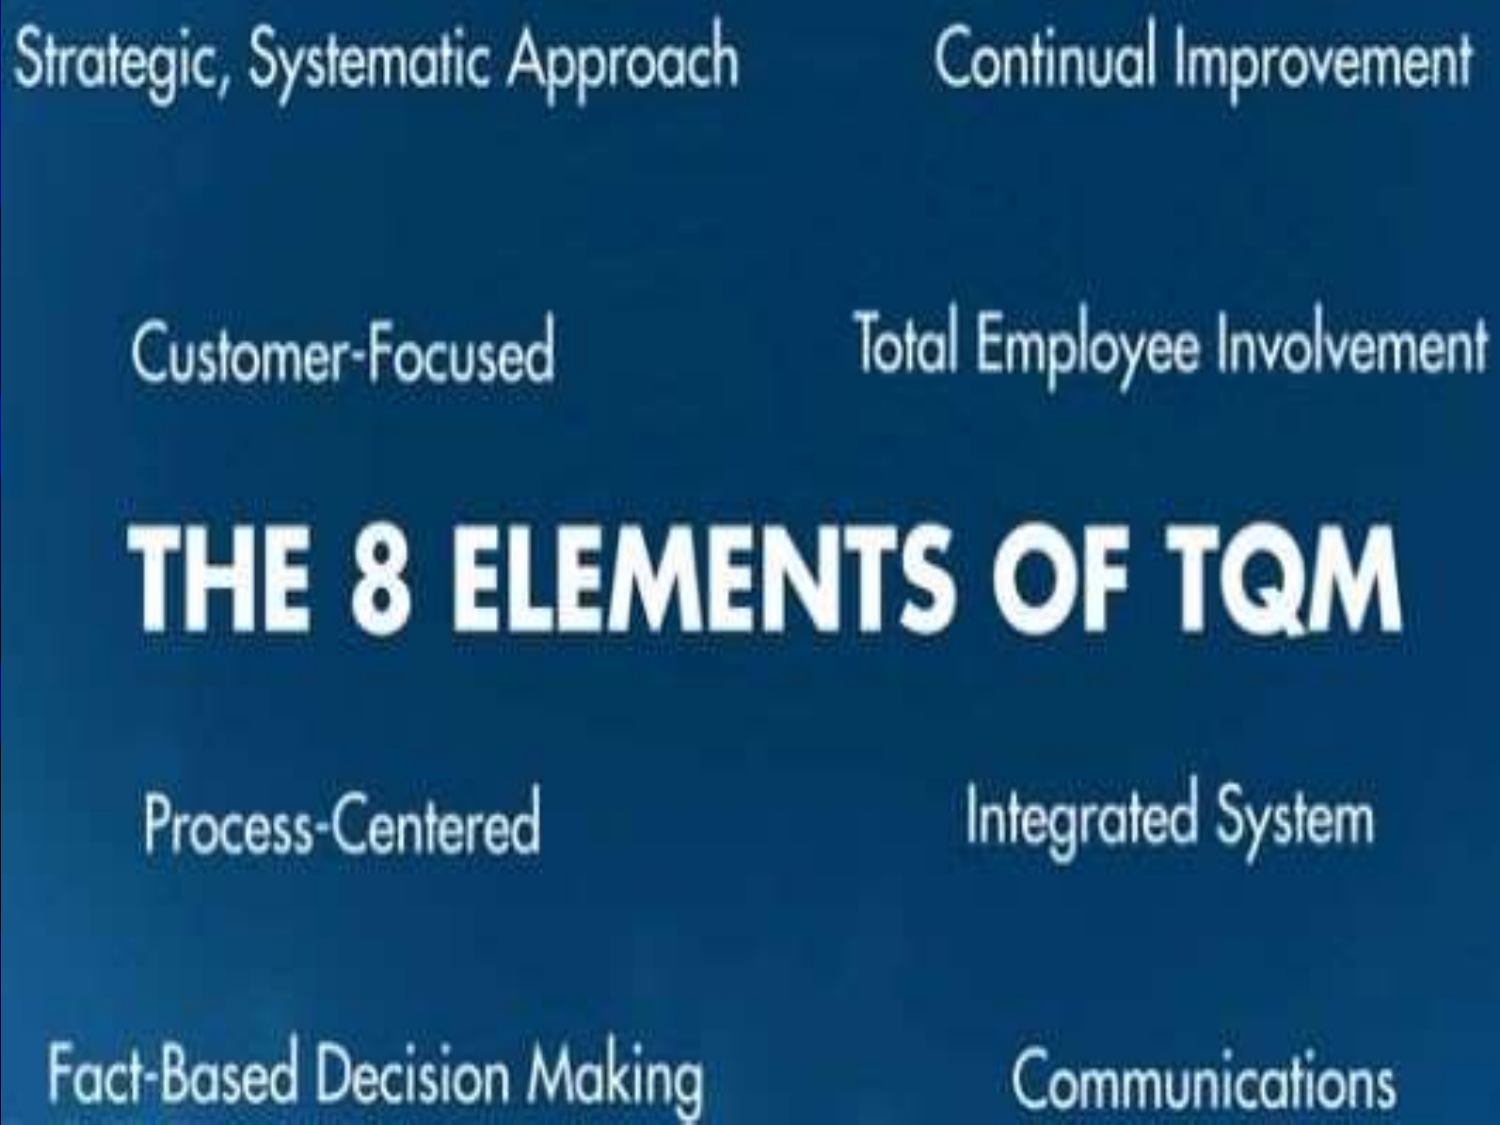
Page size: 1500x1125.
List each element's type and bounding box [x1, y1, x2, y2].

list [1, 0, 1500, 1125]
